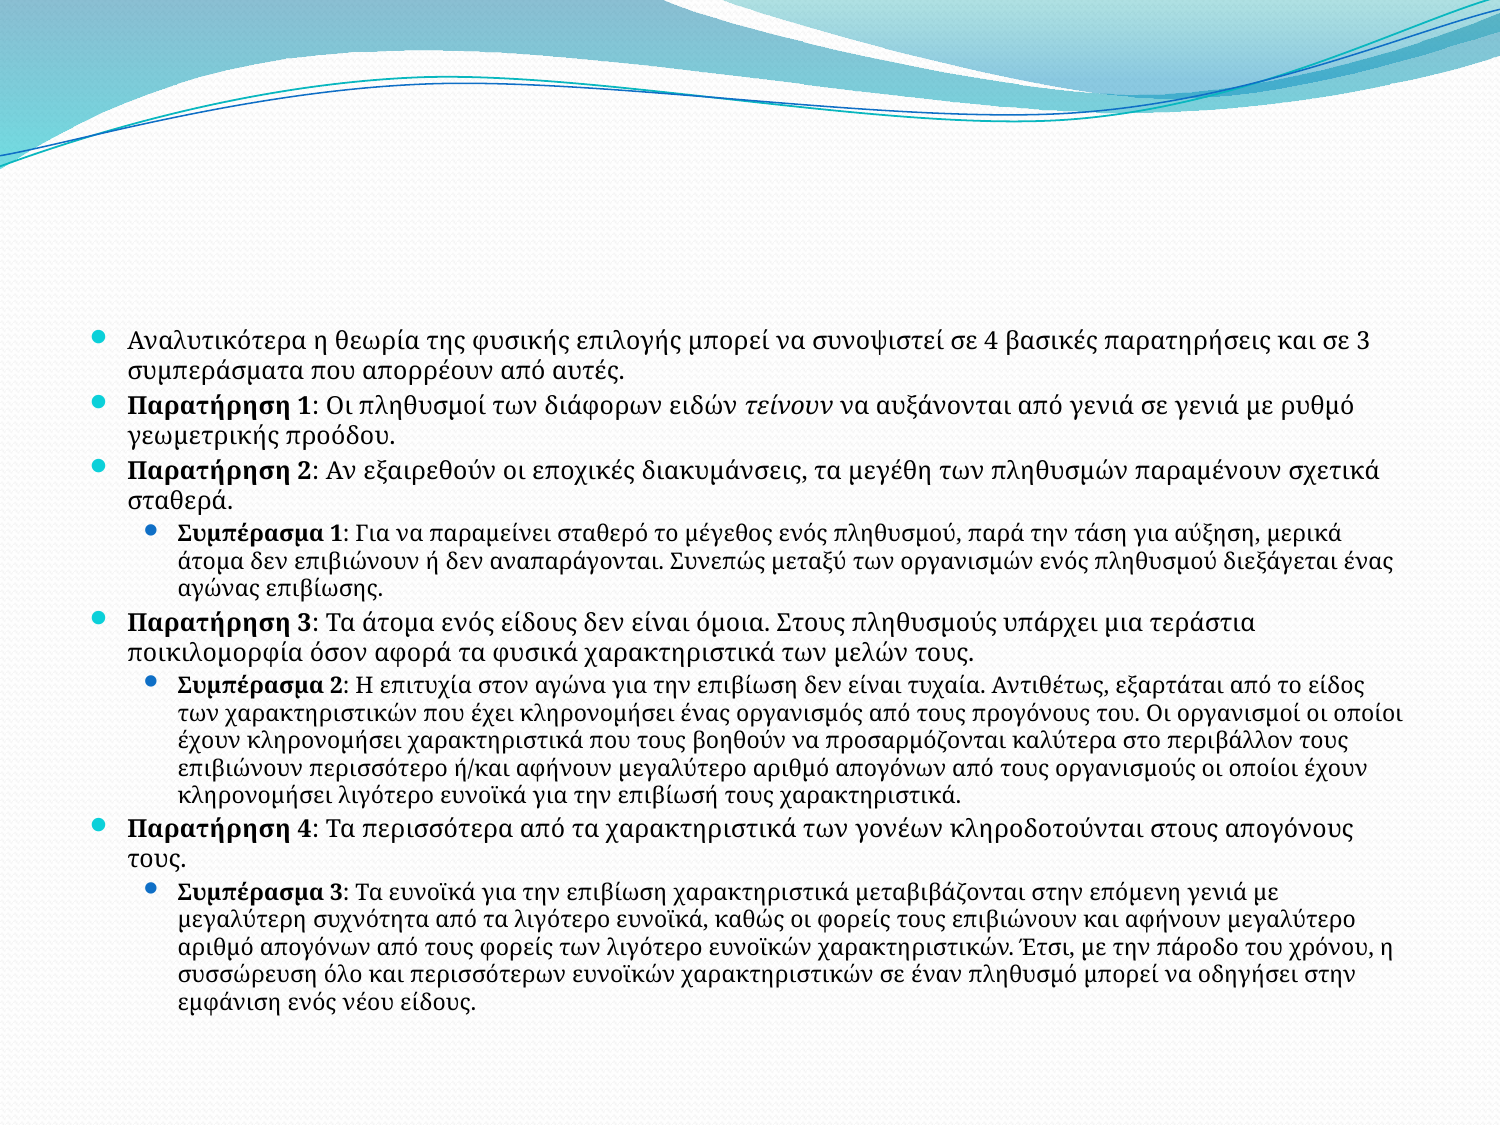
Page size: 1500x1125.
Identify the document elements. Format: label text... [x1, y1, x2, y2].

list Αναλυτικότερα η θεωρία της φυσικής επιλογής μπορεί να συνοψιστεί σε 4 βασικές παρατηρήσεις και σε 3 συμπεράσματα που απορρέουν από αυτές. Παρατήρηση 1: Οι πληθυσμοί των διάφορων ειδών τείνουν να αυξάνονται από γενιά σε γενιά με ρυθμό γεωμετρικής προόδου. Παρατήρηση 2: Αν εξαιρεθούν οι εποχικές διακυμάνσεις, τα μεγέθη των πληθυσμών παραμένουν σχετικά σταθερά. Συμπέρασμα 1: Για να παραμείνει σταθερό το μέγεθος ενός πληθυσμού, παρά την τάση για αύξηση, μερικά άτομα δεν επιβιώνουν ή δεν αναπαράγονται. Συνεπώς μεταξύ των οργανισμών ενός πληθυσμού διεξάγεται ένας αγώνας επιβίωσης. Παρατήρηση 3: Τα άτομα ενός είδους δεν είναι όμοια. Στους πληθυσμούς υπάρχει μια τεράστια ποικιλομορφία όσον αφορά τα φυσικά χαρακτηριστικά των μελών τους. Συμπέρασμα 2: Η επιτυχία στον αγώνα για την επιβίωση δεν είναι τυχαία. Αντιθέτως, εξαρτάται από το είδος των χαρακτηριστικών που έχει κληρονομήσει ένας οργανισμός από τους προγόνους του. Οι οργανισμοί οι οποίοι έχουν κληρονομήσει χαρακτηριστικά που τους βοηθούν να προσαρμόζονται καλύτερα στο περιβάλλον τους επιβιώνουν περισσότερο ή/και αφήνουν μεγαλύτερο αριθμό απογόνων από τους οργανισμούς οι οποίοι έχουν κληρονομήσει λιγότερο ευνοϊκά για την επιβίωσή τους χαρακτηριστικά. Παρατήρηση 4: Τα περισσότερα από τα χαρακτηριστικά των γονέων κληροδοτούνται στους απογόνους τους. Συμπέρασμα 3: Τα ευνοϊκά για την επιβίωση χαρακτηριστικά μεταβιβάζονται στην επόμενη γενιά με μεγαλύτερη συχνότητα από τα λιγότερο ευνοϊκά, καθώς οι φορείς τους επιβιώνουν και αφήνουν μεγαλύτερο αριθμό απογόνων από τους φορείς των λιγότερο ευνοϊκών χαρακτηριστικών. Έτσι, με την πάροδο του χρόνου, η συσσώρευση όλο και περισσότερων ευνοϊκών χαρακτηριστικών σε έναν πληθυσμό μπορεί να οδηγήσει στην εμφάνιση ενός νέου είδους. [75, 317, 1425, 1038]
